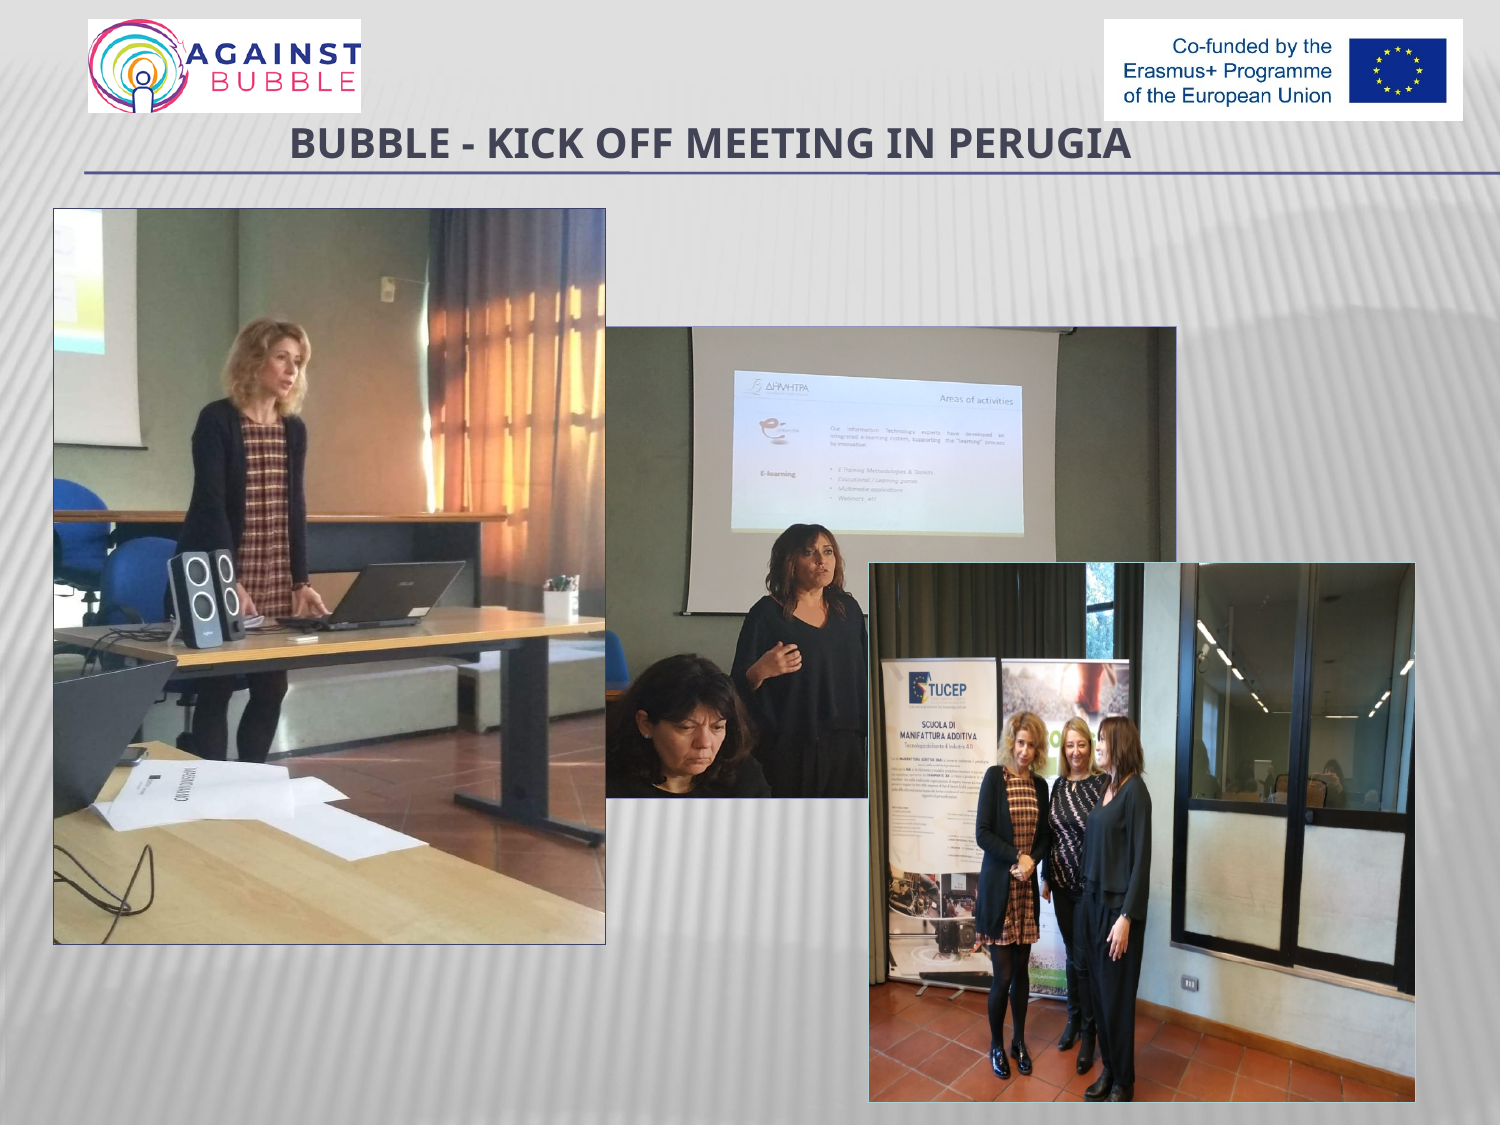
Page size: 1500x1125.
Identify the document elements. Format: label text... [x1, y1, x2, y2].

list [616, 325, 1177, 800]
picture [1104, 18, 1463, 121]
title Bubble - kick off meeting in perugia [0, 73, 1423, 211]
picture [867, 562, 1416, 1104]
picture [88, 18, 361, 114]
picture [52, 207, 607, 945]
